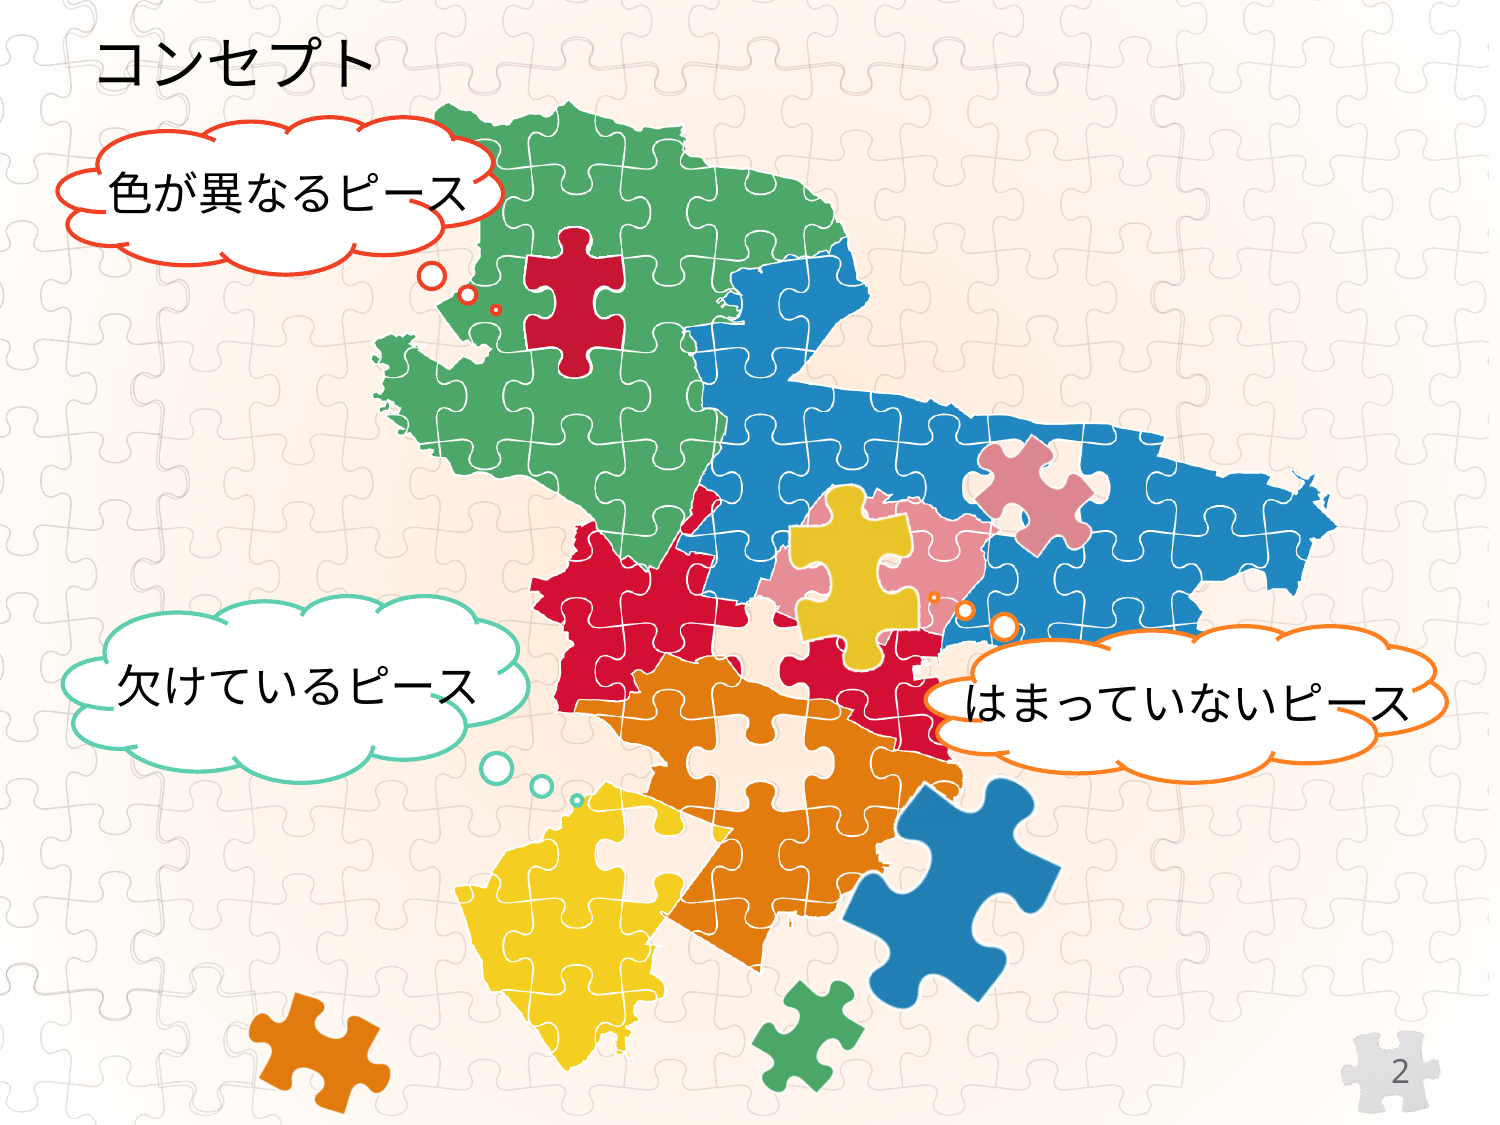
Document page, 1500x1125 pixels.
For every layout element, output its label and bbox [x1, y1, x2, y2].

picture [242, 97, 1339, 1105]
text_box [57, 116, 504, 275]
text_box [0, 0, 1489, 1125]
